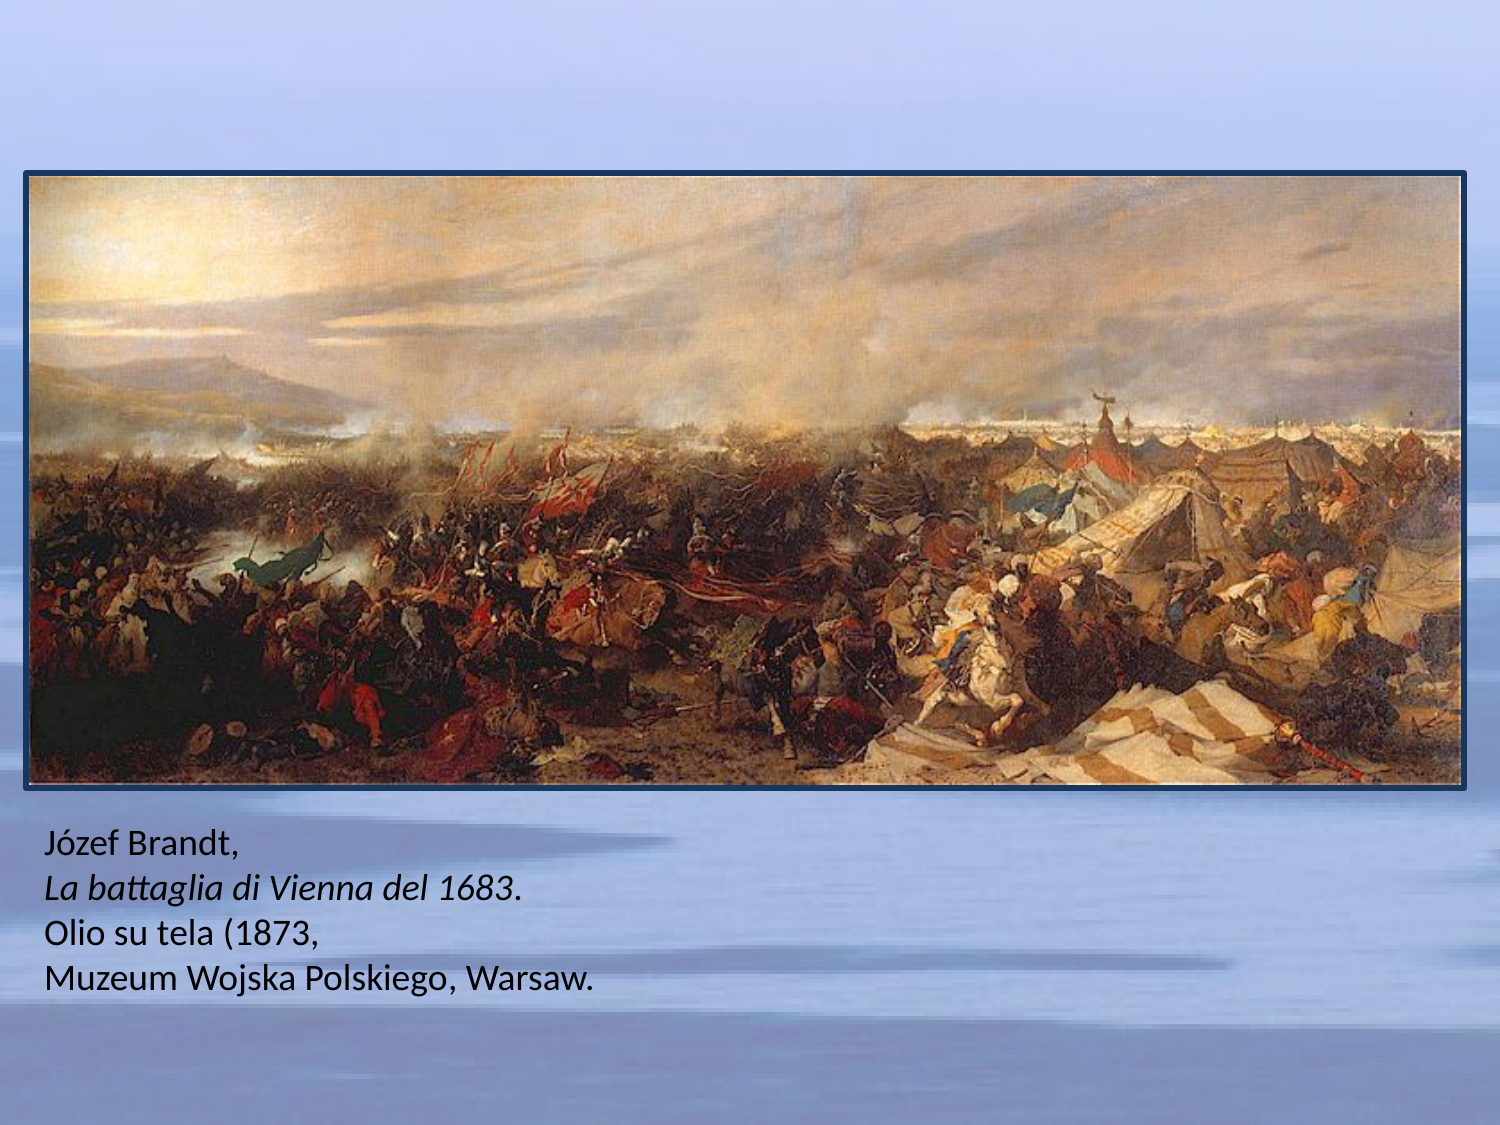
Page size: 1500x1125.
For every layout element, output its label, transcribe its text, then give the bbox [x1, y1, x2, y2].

picture [29, 175, 1462, 786]
text_box Józef Brandt, La battaglia di Vienna del 1683. Olio su tela (1873, Muzeum Wojska Polskiego, Warsaw. [29, 810, 750, 1006]
